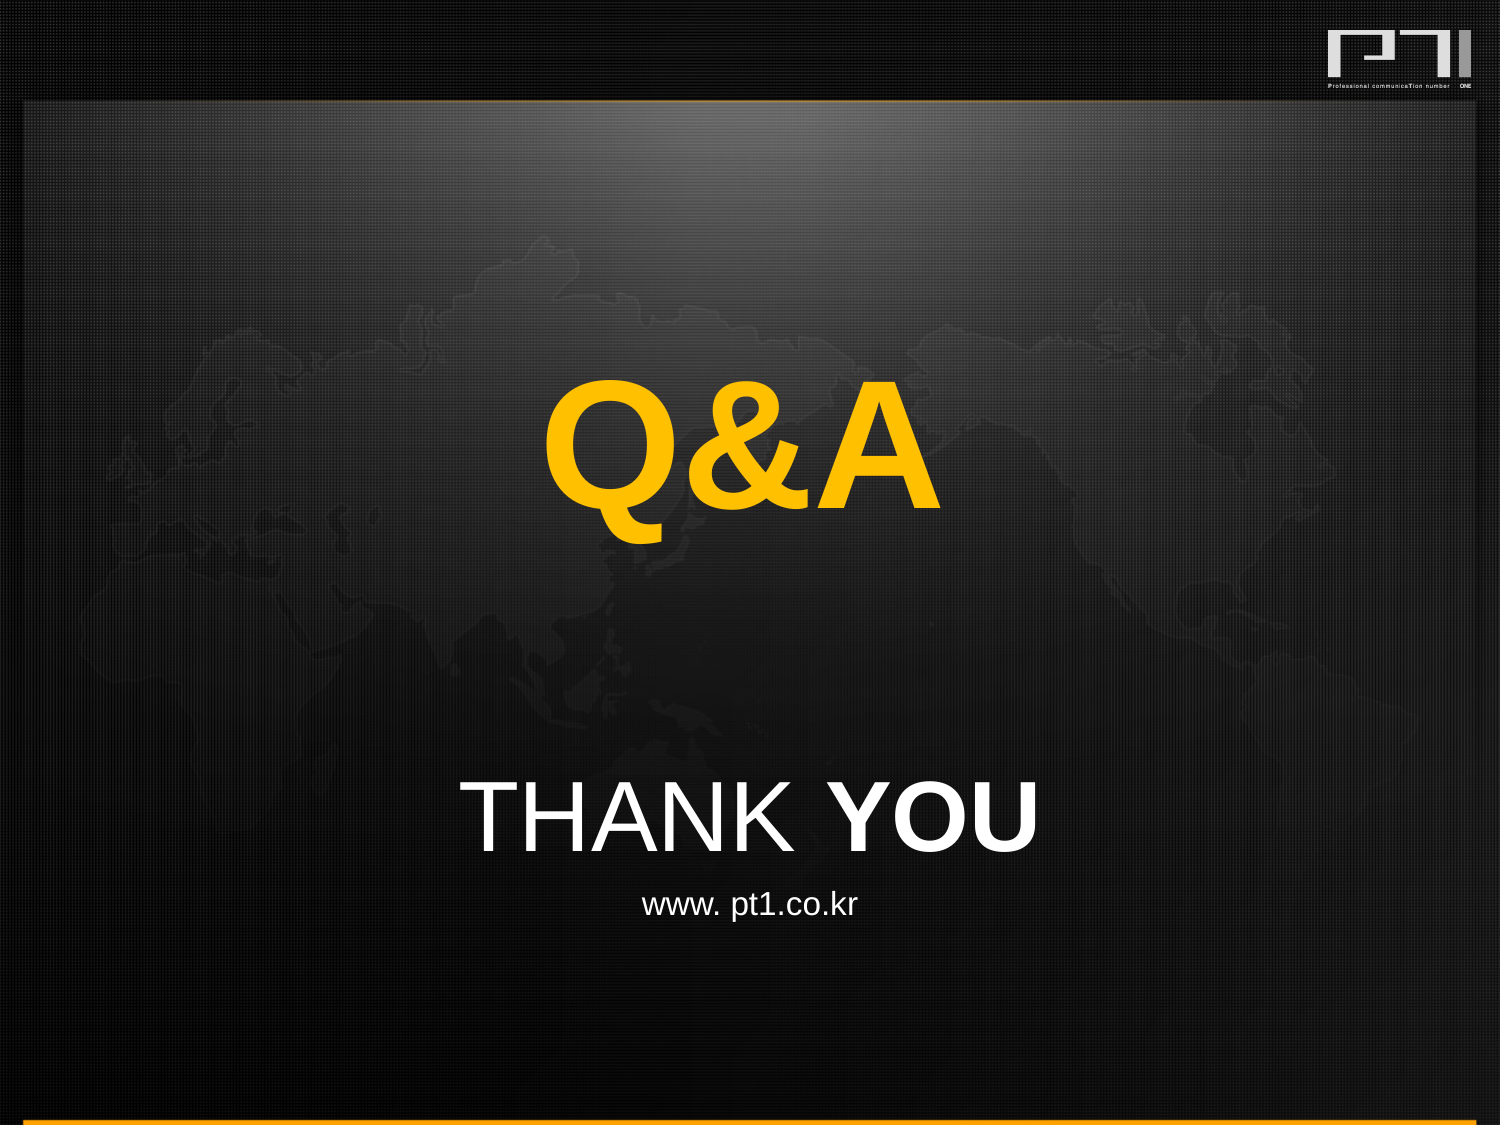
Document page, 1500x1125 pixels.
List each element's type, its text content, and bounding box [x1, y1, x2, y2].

picture [0, 0, 1500, 1125]
text_box www. pt1.co.kr [546, 874, 954, 929]
text_box Q&A [339, 317, 1146, 553]
text_box THANK YOU [347, 744, 1153, 879]
